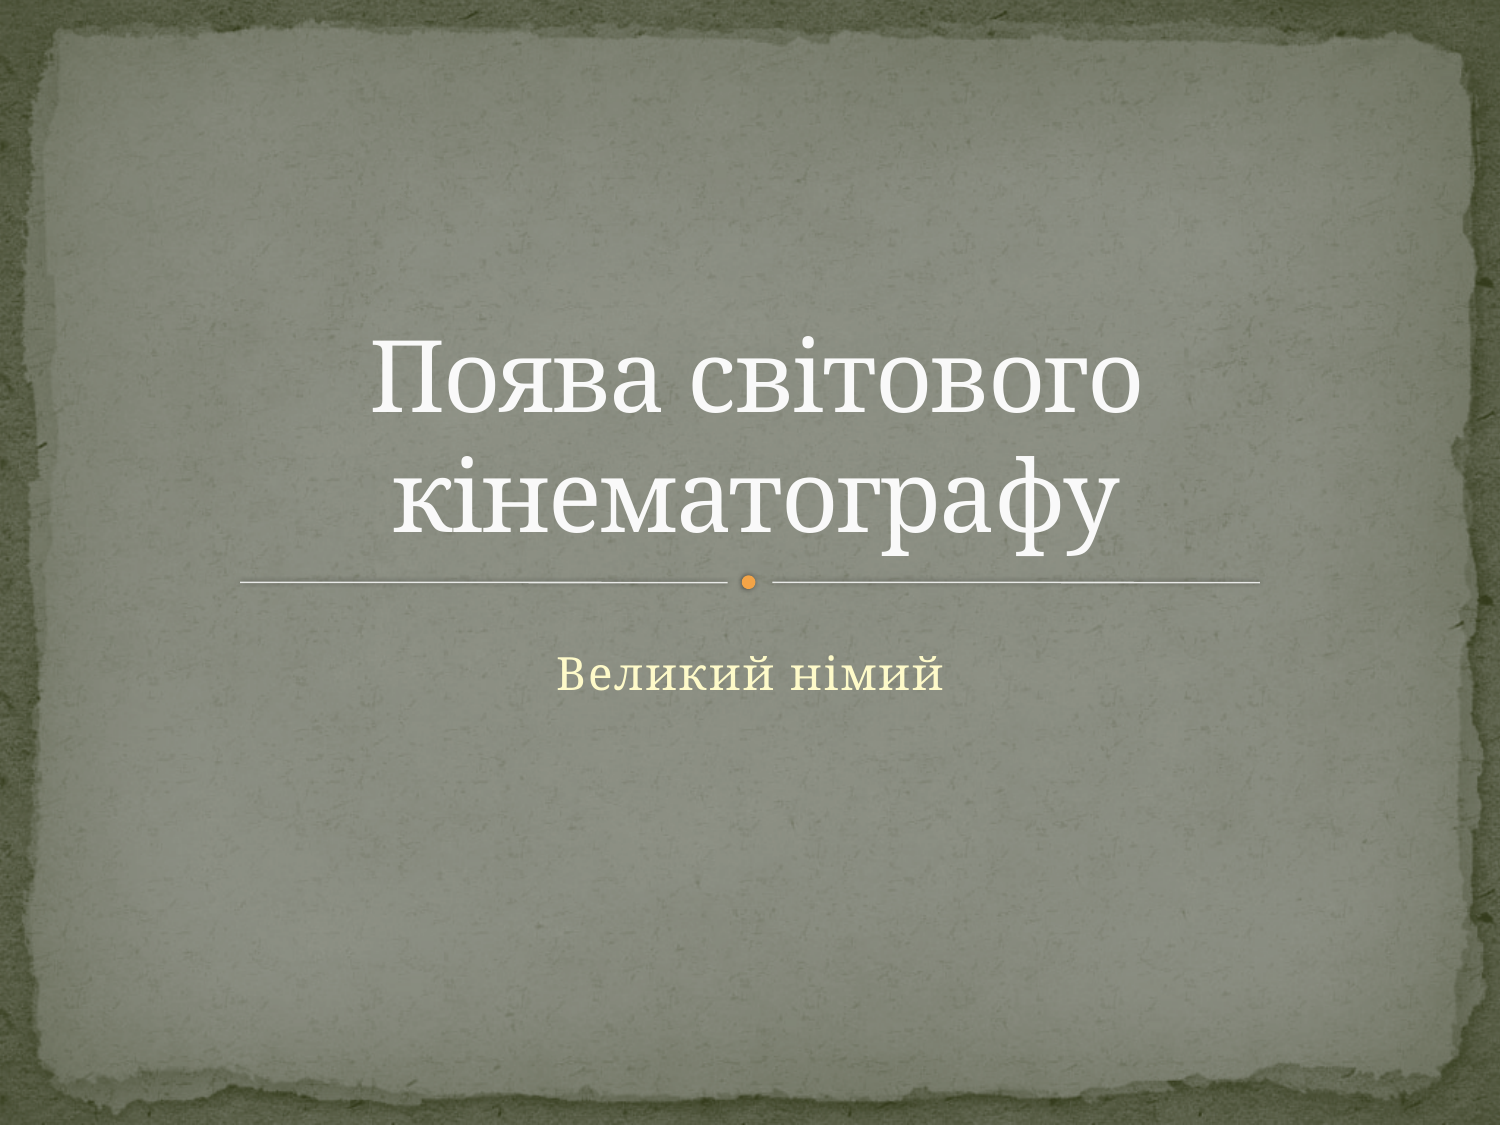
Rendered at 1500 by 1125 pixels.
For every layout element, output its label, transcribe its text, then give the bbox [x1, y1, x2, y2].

subtitle Великий німий [225, 637, 1275, 752]
title Поява світового кінематографу [74, 235, 1438, 561]
